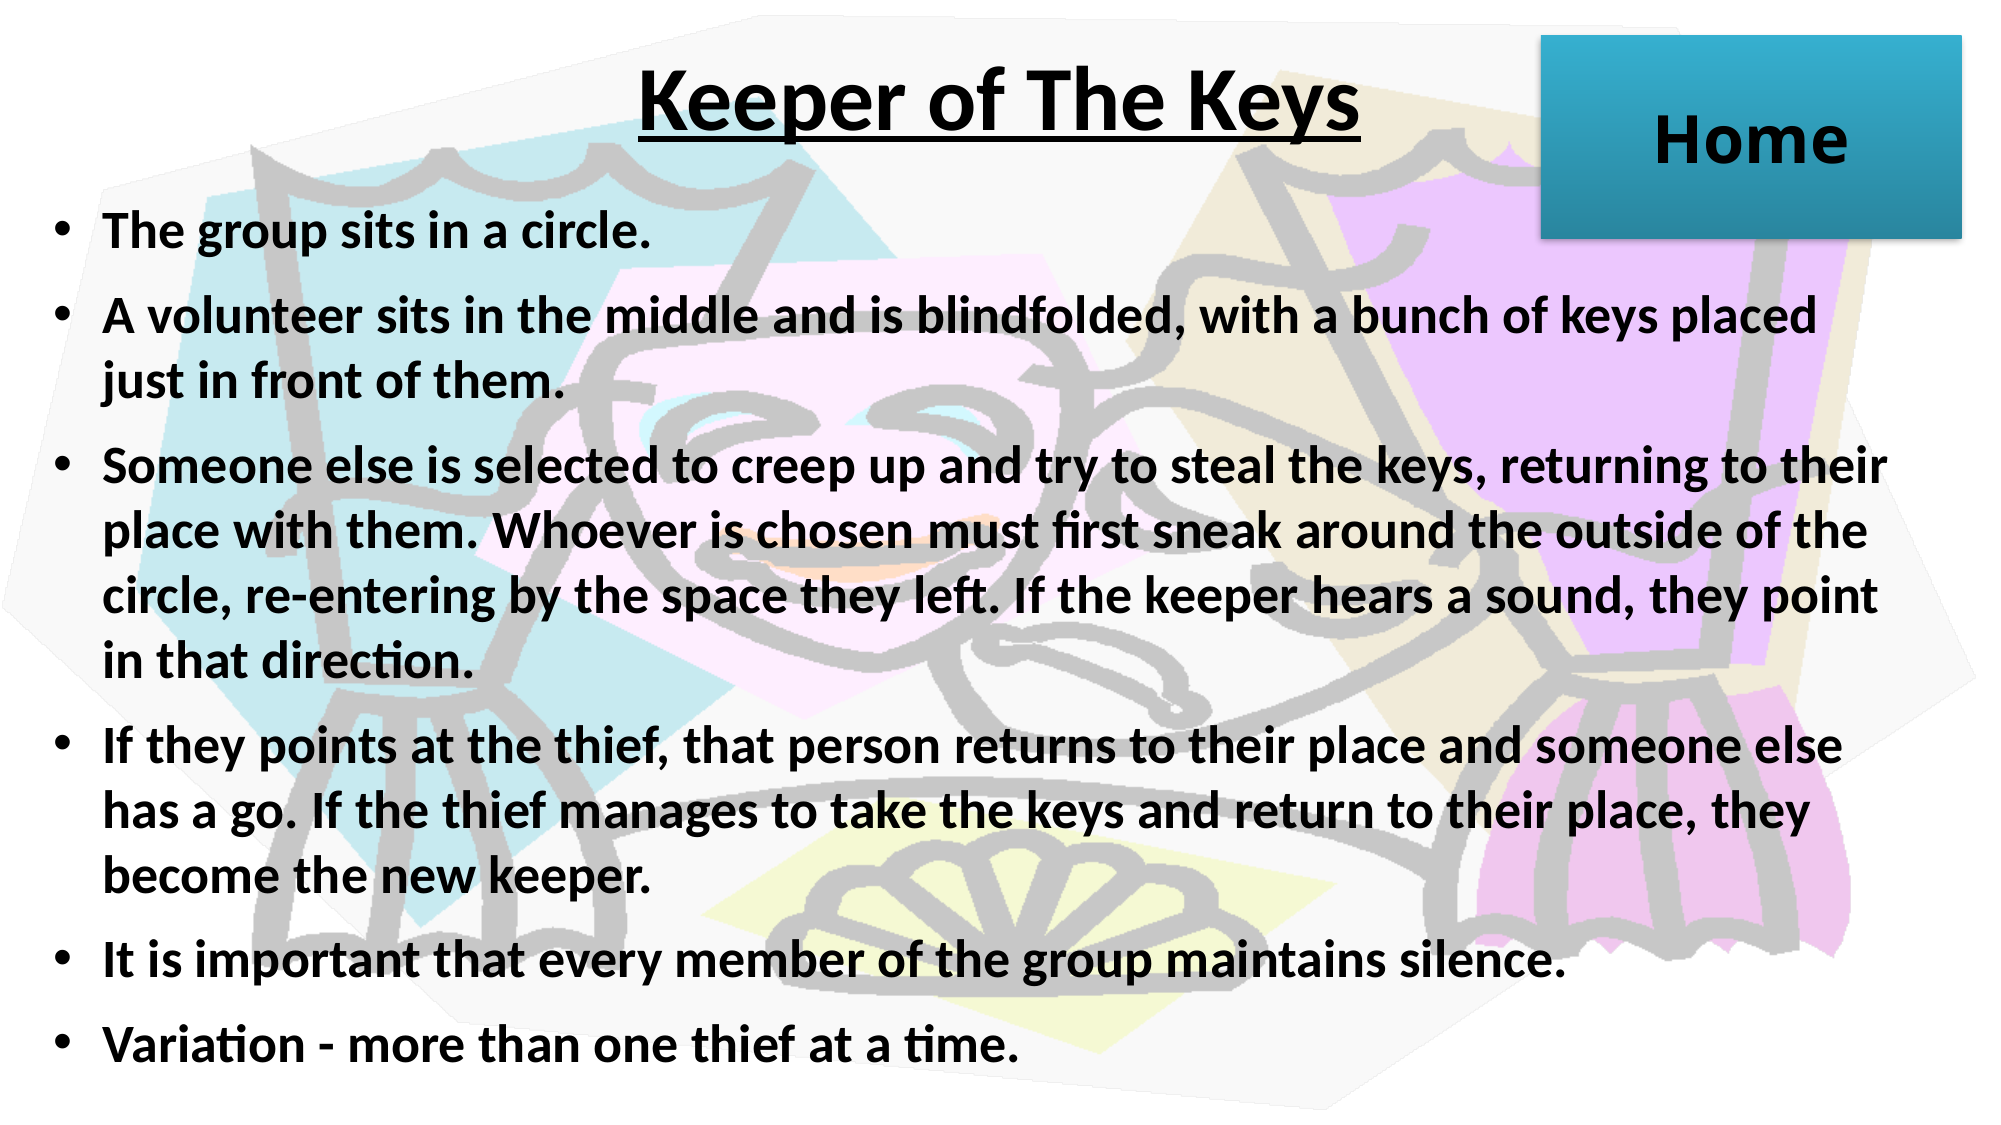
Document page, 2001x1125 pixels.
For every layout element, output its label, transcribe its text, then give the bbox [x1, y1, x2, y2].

title Keeper of The Keys [99, 0, 1900, 187]
text_box Home [1540, 35, 1962, 239]
list The group sits in a circle. A volunteer sits in the middle and is blindfolded, with a bunch of keys placed just in front of them. Someone else is selected to creep up and try to steal the keys, returning to their place with them. Whoever is chosen must first sneak around the outside of the circle, re-entering by the space they left. If the keeper hears a sound, they point in that direction. If they points at the thief, that person returns to their place and someone else has a go. If the thief manages to take the keys and return to their place, they become the new keeper. It is important that every member of the group maintains silence. Variation - more than one thief at a time. [38, 187, 1927, 1090]
